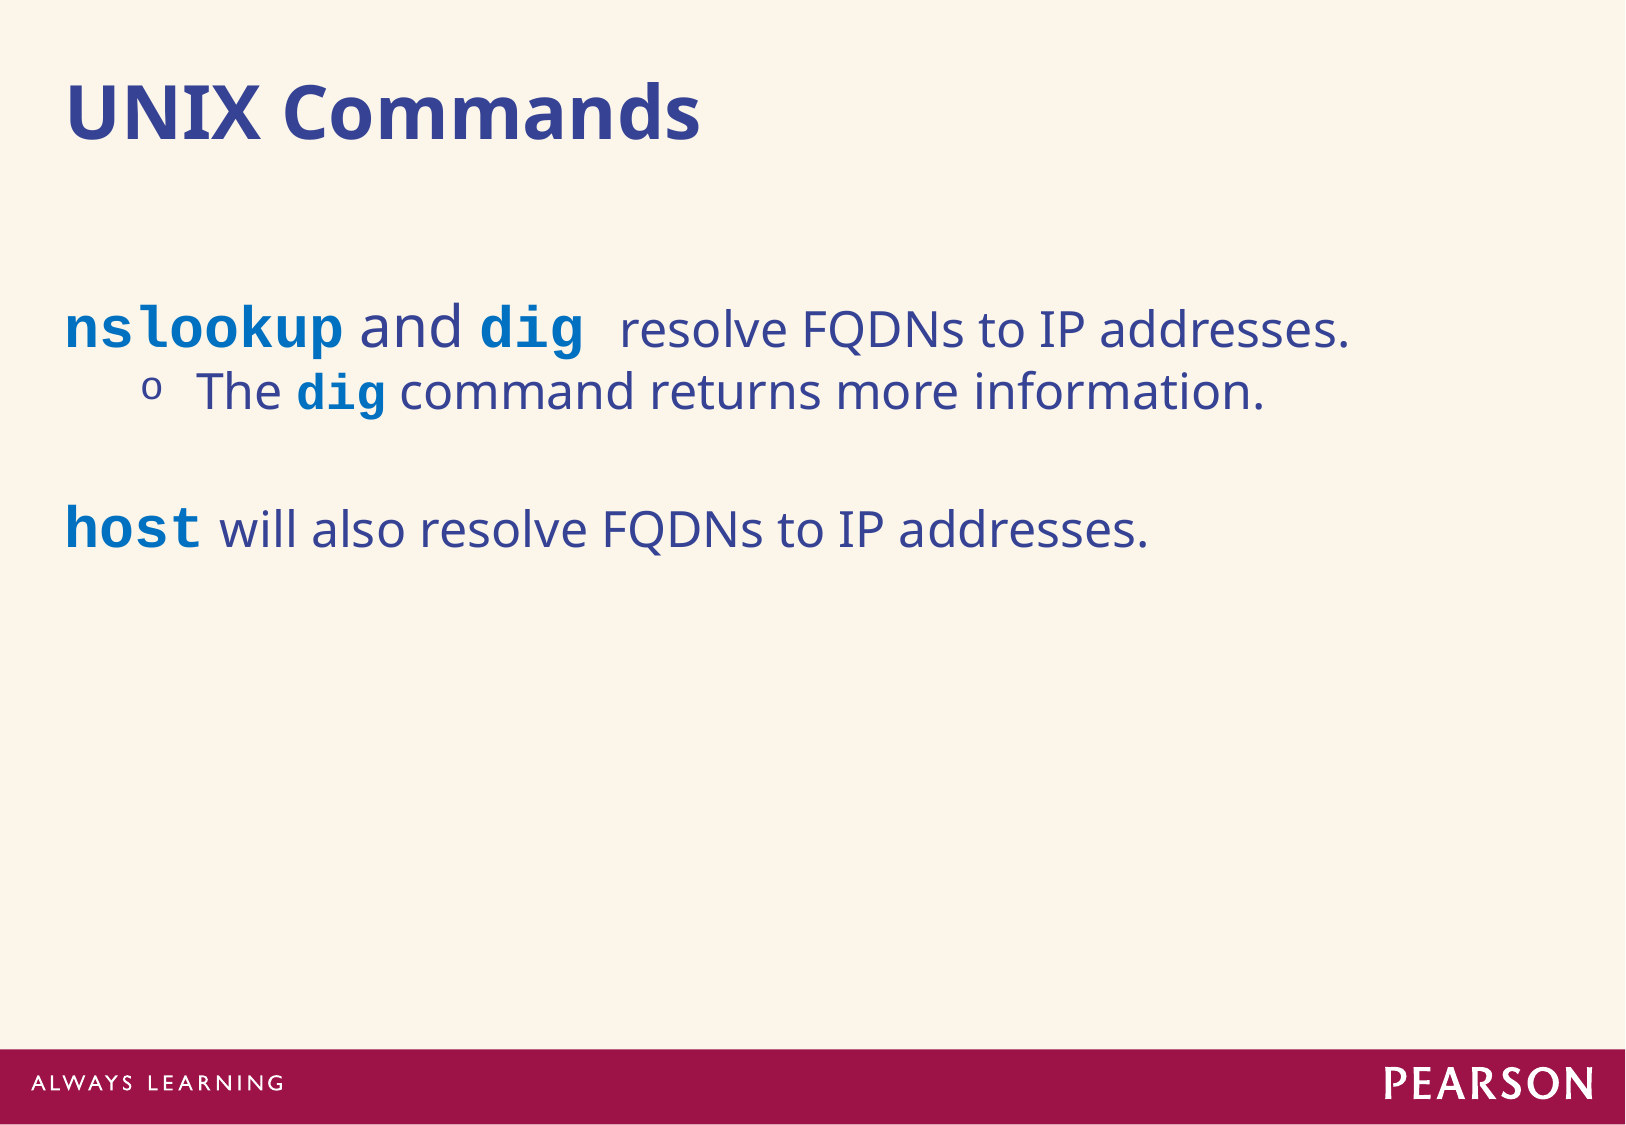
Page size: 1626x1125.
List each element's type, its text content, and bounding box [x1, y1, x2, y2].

list nslookup and dig resolve FQDNs to IP addresses. The dig command returns more information. host will also resolve FQDNs to IP addresses. [64, 289, 1560, 1032]
title UNIX Commands [64, 64, 1560, 253]
